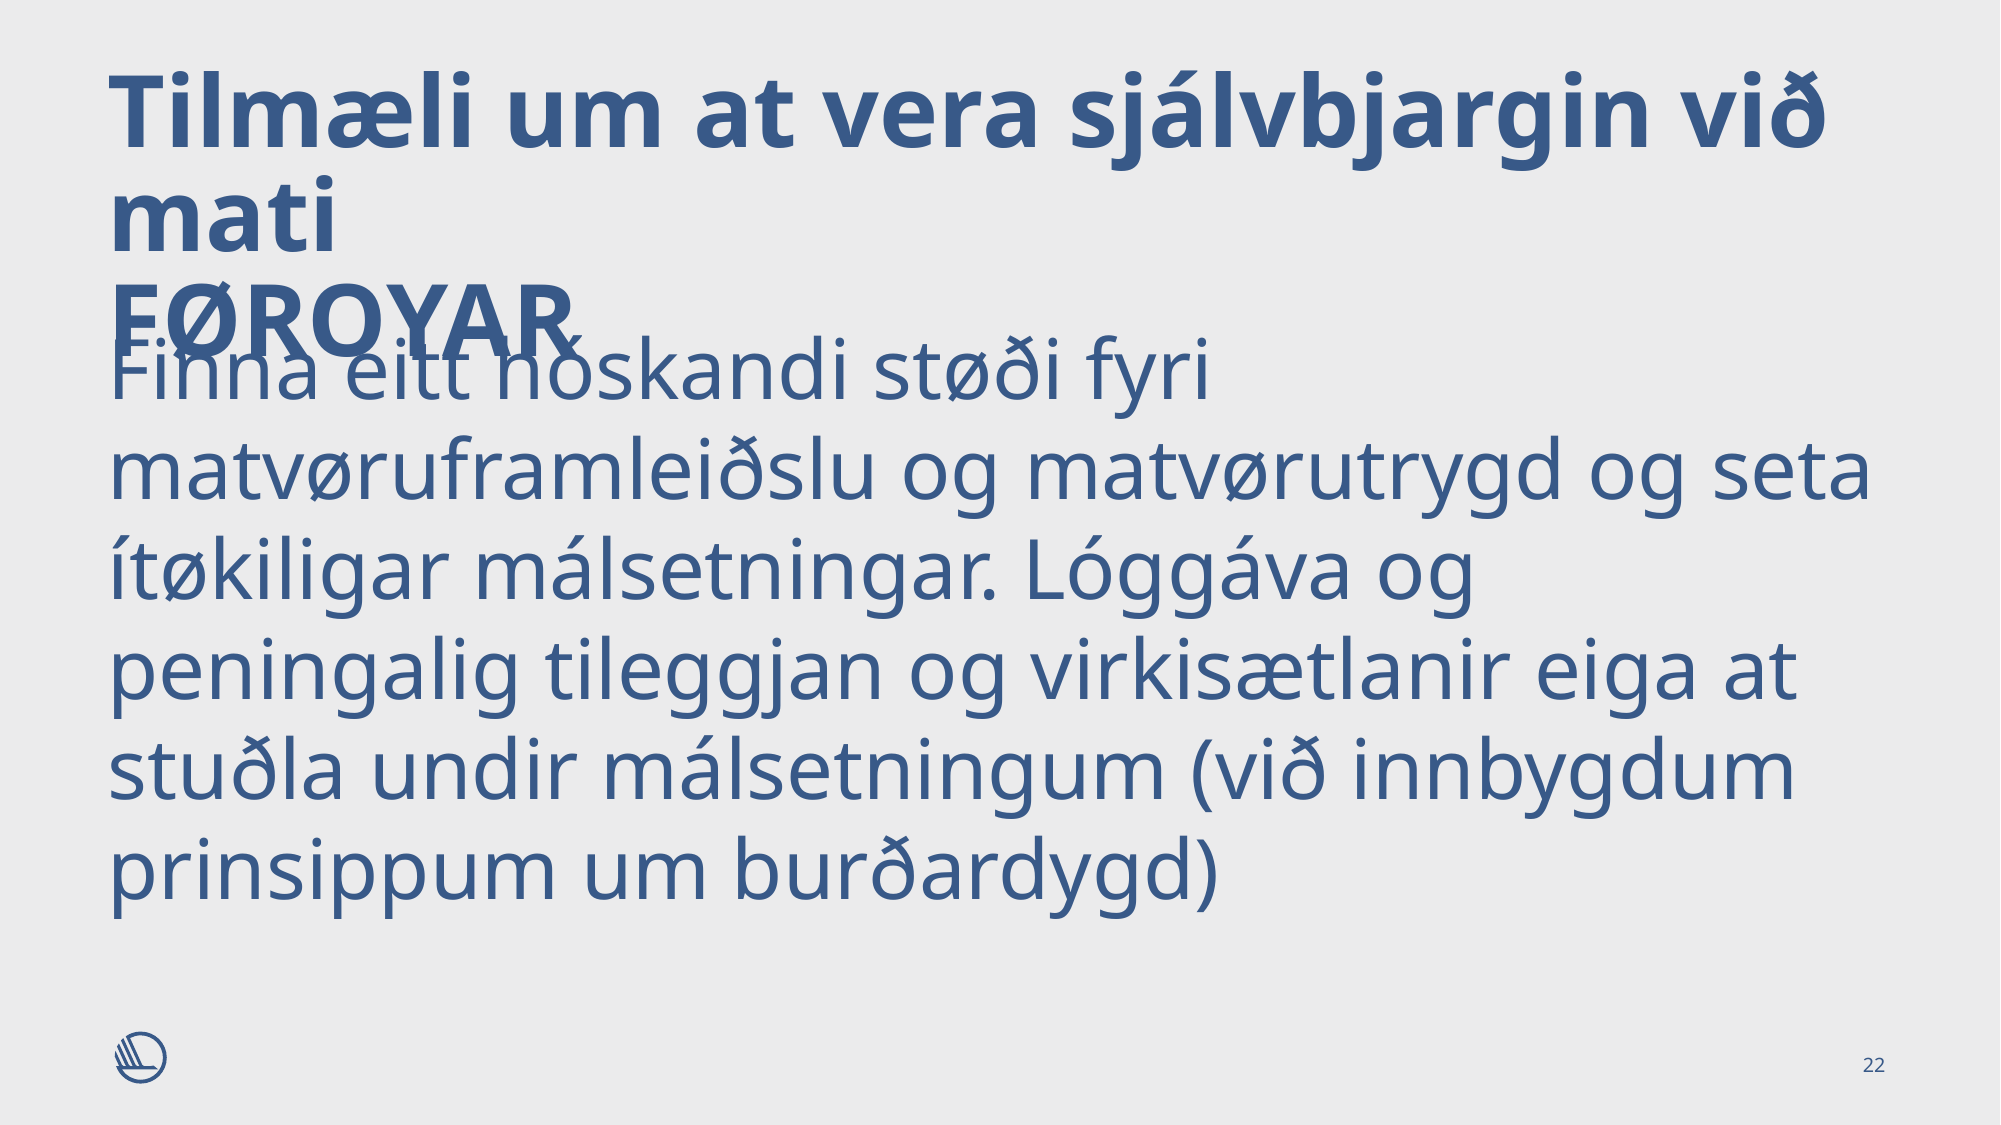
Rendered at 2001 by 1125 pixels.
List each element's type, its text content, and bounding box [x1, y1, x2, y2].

title Tilmæli um at vera sjálvbjargin við mati FØROYAR [107, 64, 1886, 276]
slide_number 22 [1442, 1042, 1886, 1080]
list Finna eitt hóskandi støði fyri matvøruframleiðslu og matvørutrygd og seta ítøkiligar málsetningar. Lóggáva og peningalig tileggjan og virkisætlanir eiga at stuðla undir málsetningum (við innbygdum prinsippum um burðardygd) [107, 316, 1880, 1014]
